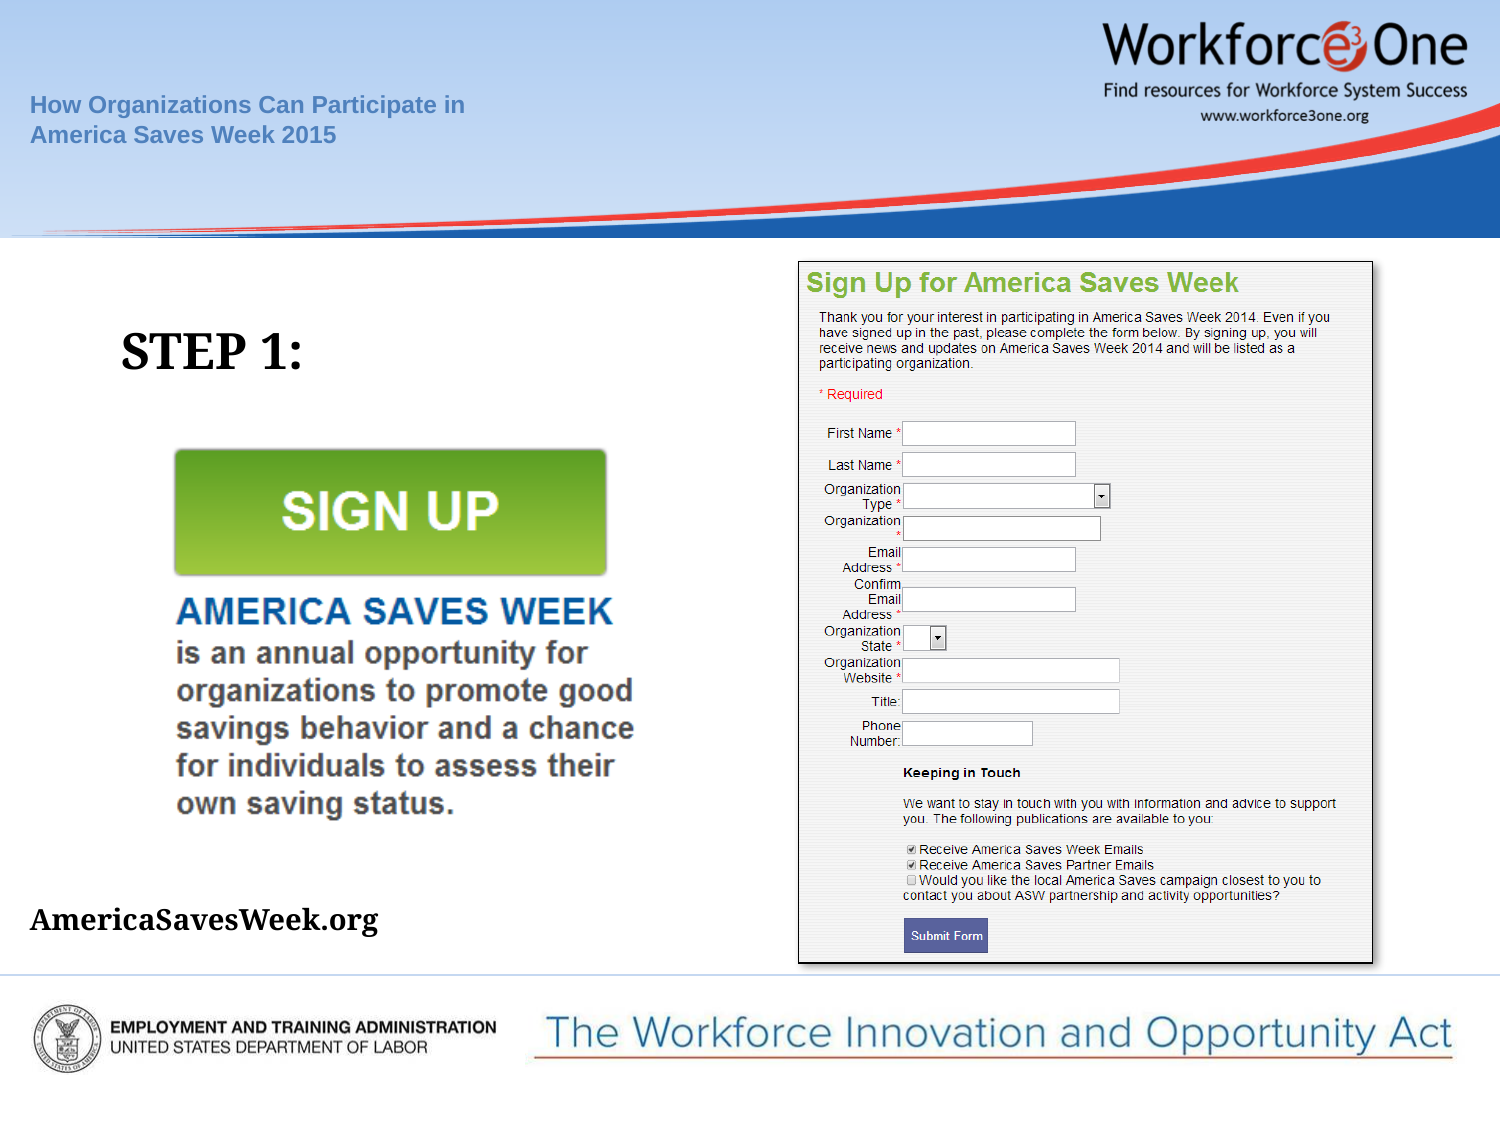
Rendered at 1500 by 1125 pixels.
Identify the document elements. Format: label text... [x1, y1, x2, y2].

text_box STEP 1: [106, 312, 319, 388]
picture [525, 999, 1466, 1068]
picture [137, 424, 679, 852]
picture [0, 1, 1500, 238]
title How Organizations Can Participate in America Saves Week 2015 [14, 12, 1113, 225]
picture [31, 999, 500, 1075]
picture [798, 262, 1373, 963]
text_box AmericaSavesWeek.org [14, 893, 793, 944]
